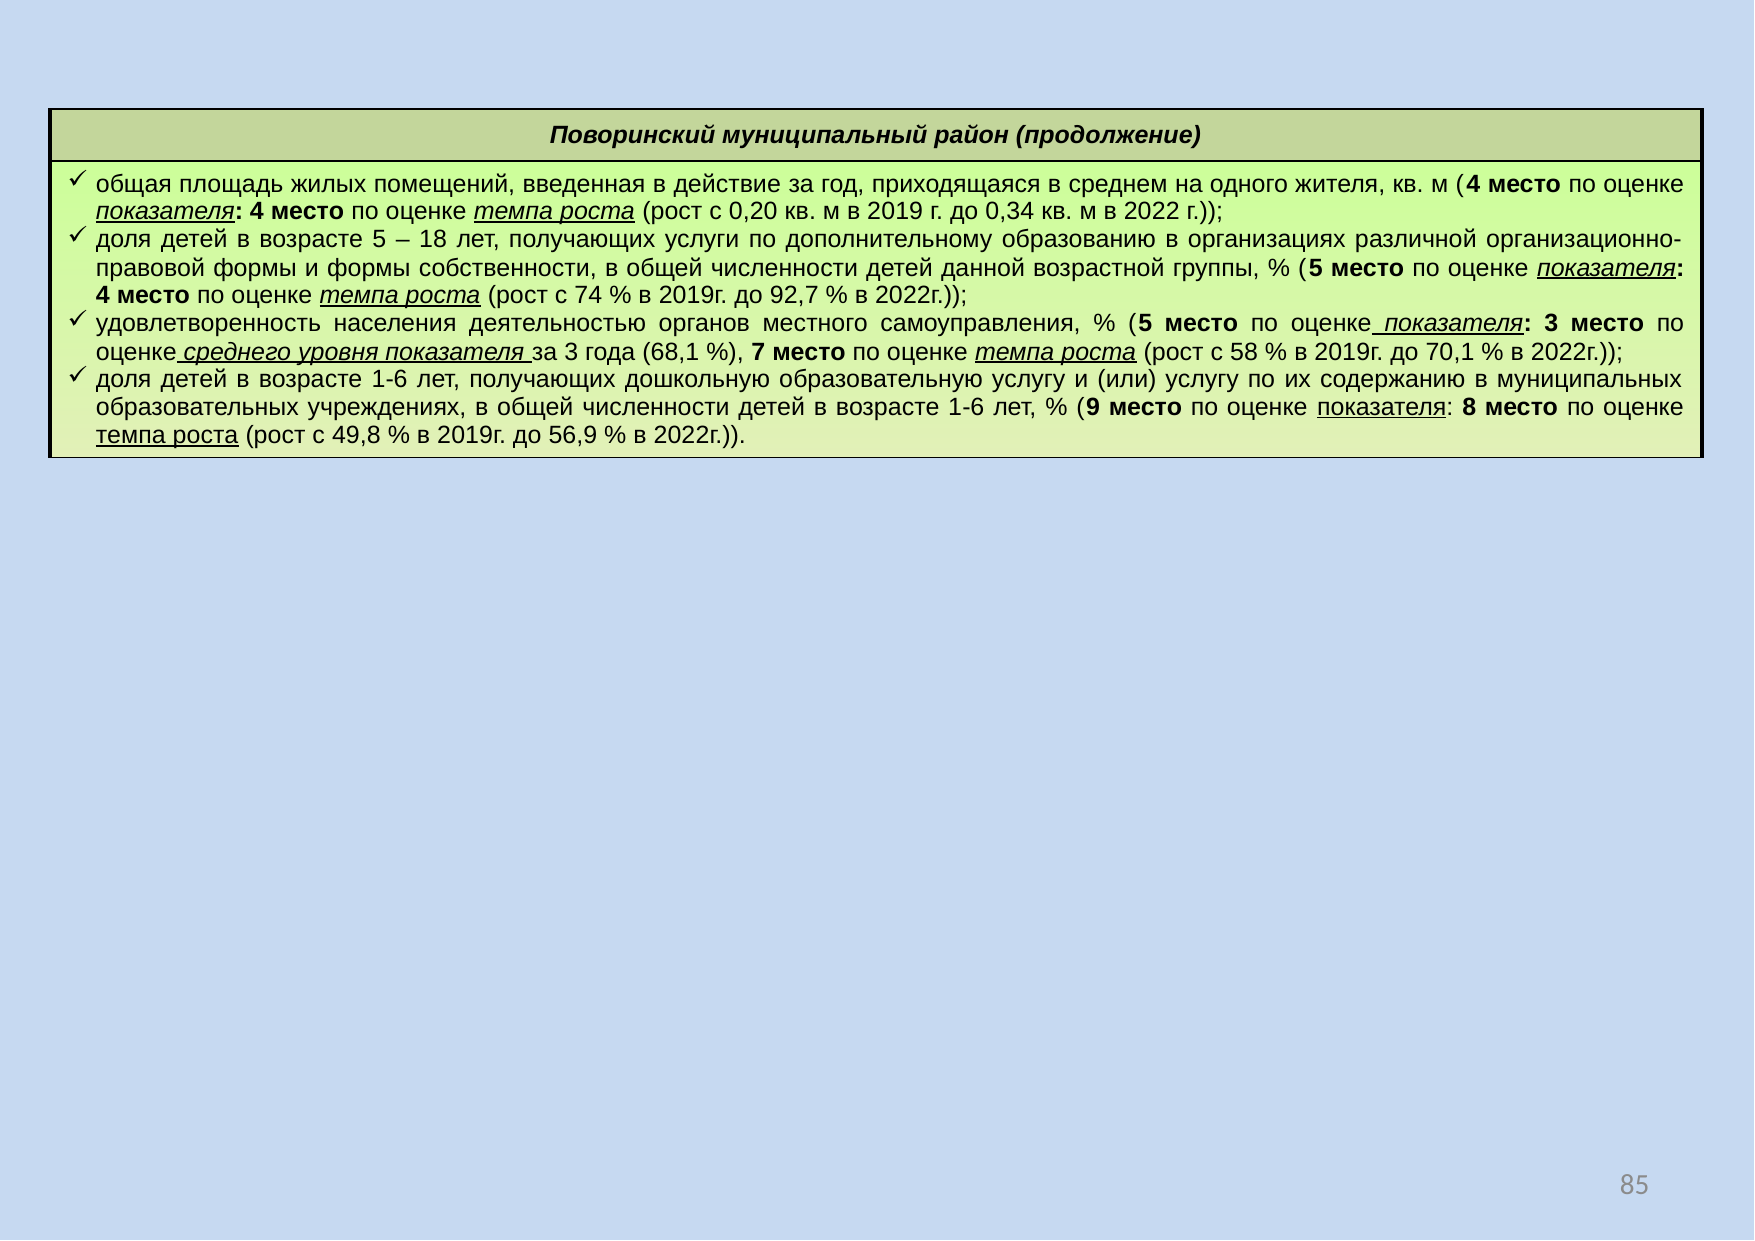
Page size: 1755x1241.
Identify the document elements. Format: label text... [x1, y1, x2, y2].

slide_number 85 [1257, 1149, 1667, 1216]
table_cell общая площадь жилых помещений, введенная в действие за год, приходящаяся в среднем на одного жителя, кв. м (4 место по оценке показателя: 4 место по оценке темпа роста (рост с 0,20 кв. м в 2019 г. до 0,34 кв. м в 2022 г.)); доля детей в возрасте 5 – 18 лет, получающих услуги по дополнительному образованию в организациях различной организационно-правовой формы и формы собственности, в общей численности детей данной возрастной группы, % (5 место по оценке показателя: 4 место по оценке темпа роста (рост с 74 % в 2019г. до 92,7 % в 2022г.)); удовлетворенность населения деятельностью органов местного самоуправления, % (5 место по оценке показателя: 3 место по оценке среднего уровня показателя за 3 года (68,1 %), 7 место по оценке темпа роста (рост с 58 % в 2019г. до 70,1 % в 2022г.)); доля детей в возрасте 1-6 лет, получающих дошкольную образовательную услугу и (или) услугу по их содержанию в муниципальных образовательных учреждениях, в общей численности детей в возрасте 1-6 лет, % (9 место по оценке показателя: 8 место по оценке темпа роста (рост с 49,8 % в 2019г. до 56,9 % в 2022г.)). [52, 162, 1700, 457]
table_header Поворинский муниципальный район (продолжение) [52, 110, 1700, 160]
